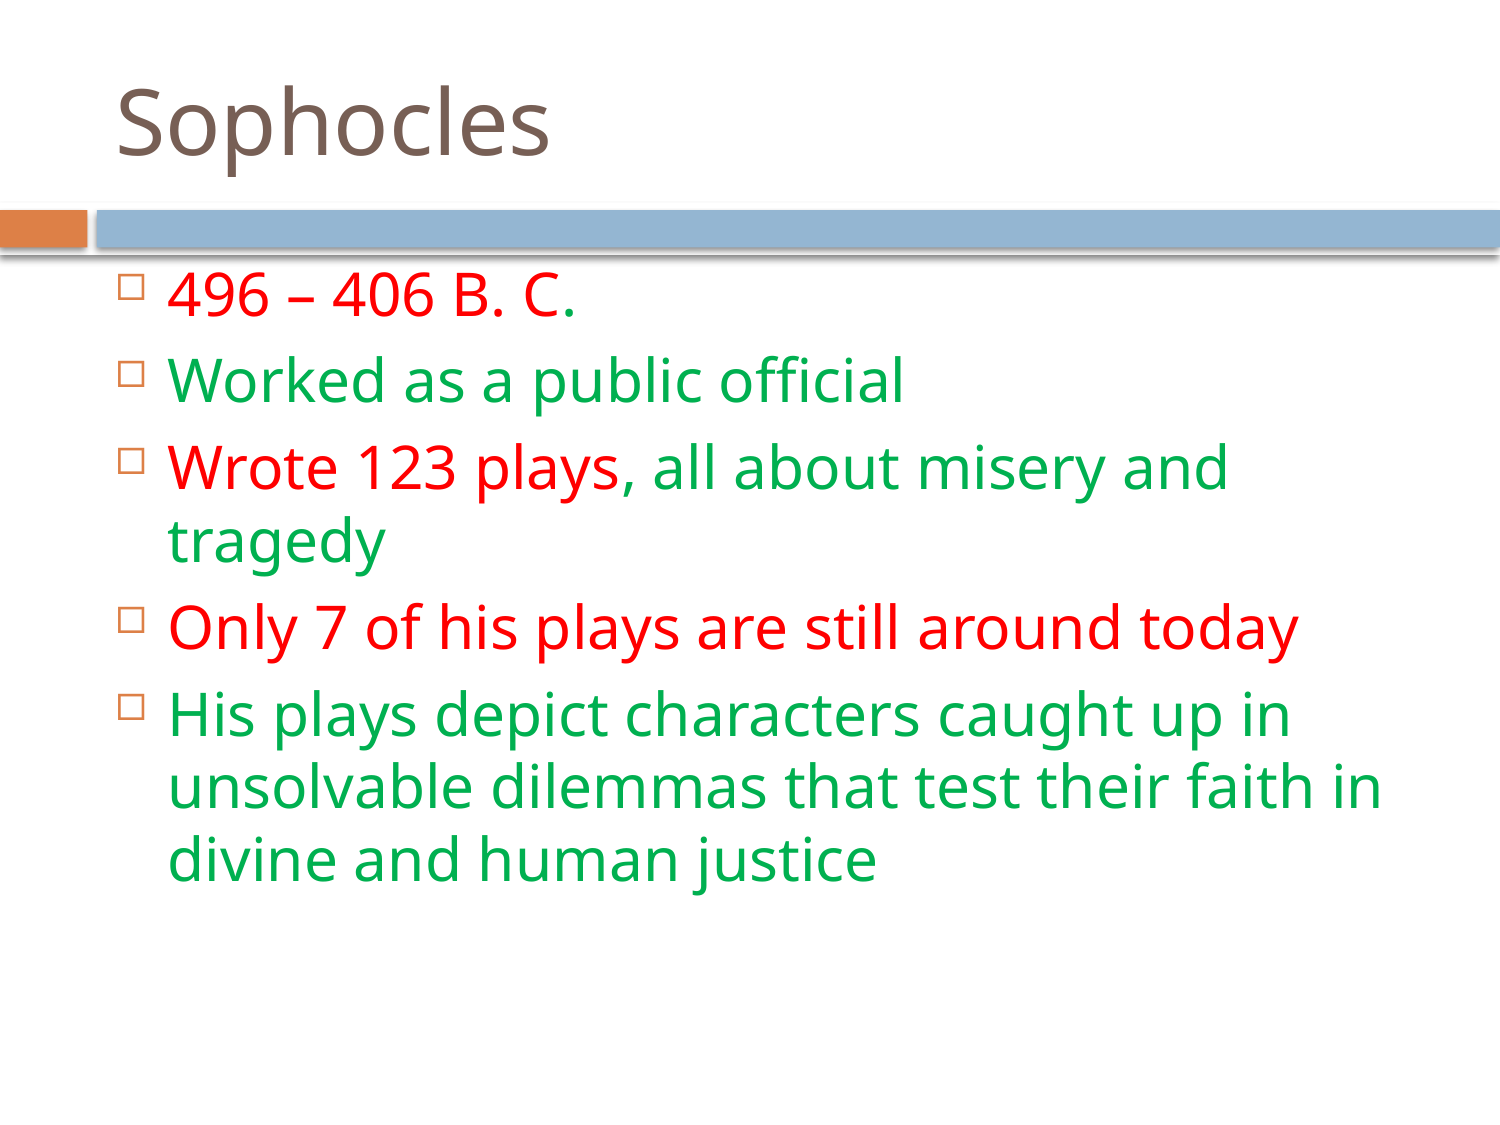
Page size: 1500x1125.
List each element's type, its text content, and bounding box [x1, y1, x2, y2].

list 496 – 406 B. C. Worked as a public official Wrote 123 plays, all about misery and tragedy Only 7 of his plays are still around today His plays depict characters caught up in unsolvable dilemmas that test their faith in divine and human justice [100, 262, 1438, 1000]
title Sophocles [100, 37, 1438, 200]
